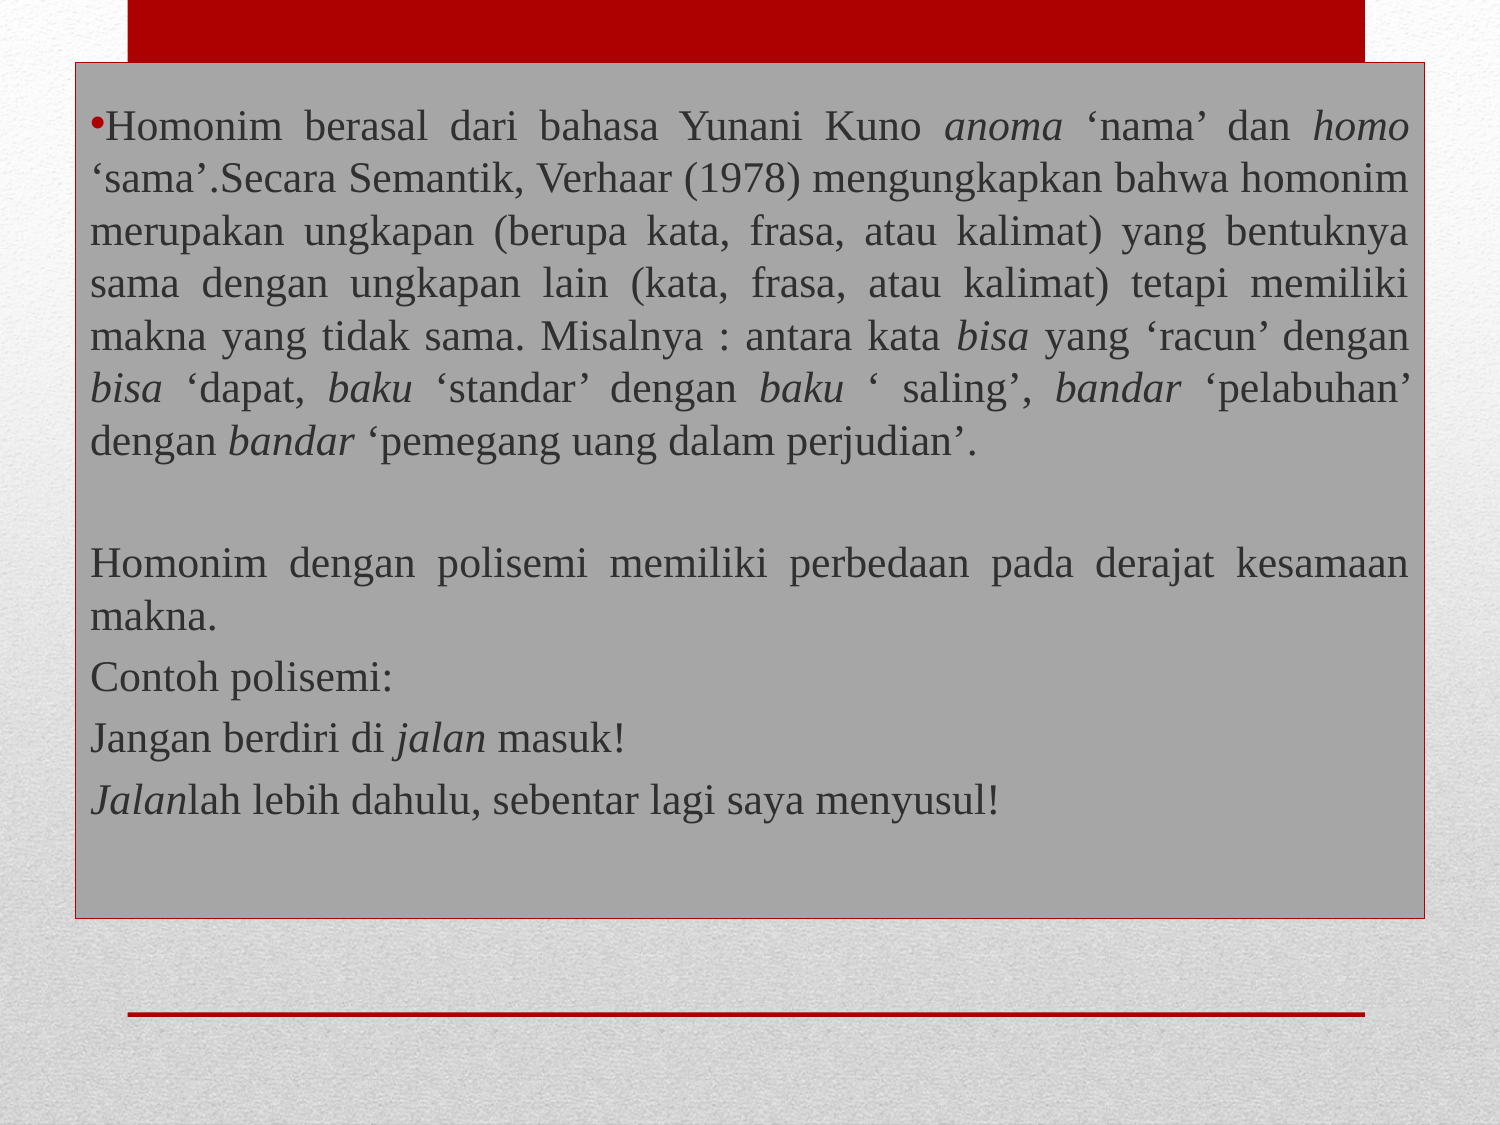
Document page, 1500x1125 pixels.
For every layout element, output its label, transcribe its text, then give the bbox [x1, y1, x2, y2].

list Homonim berasal dari bahasa Yunani Kuno anoma ‘nama’ dan homo ‘sama’.Secara Semantik, Verhaar (1978) mengungkapkan bahwa homonim merupakan ungkapan (berupa kata, frasa, atau kalimat) yang bentuknya sama dengan ungkapan lain (kata, frasa, atau kalimat) tetapi memiliki makna yang tidak sama. Misalnya : antara kata bisa yang ‘racun’ dengan bisa ‘dapat, baku ‘standar’ dengan baku ‘ saling’, bandar ‘pelabuhan’ dengan bandar ‘pemegang uang dalam perjudian’. Homonim dengan polisemi memiliki perbedaan pada derajat kesamaan makna. Contoh polisemi: Jangan berdiri di jalan masuk! Jalanlah lebih dahulu, sebentar lagi saya menyusul! [75, 62, 1425, 919]
